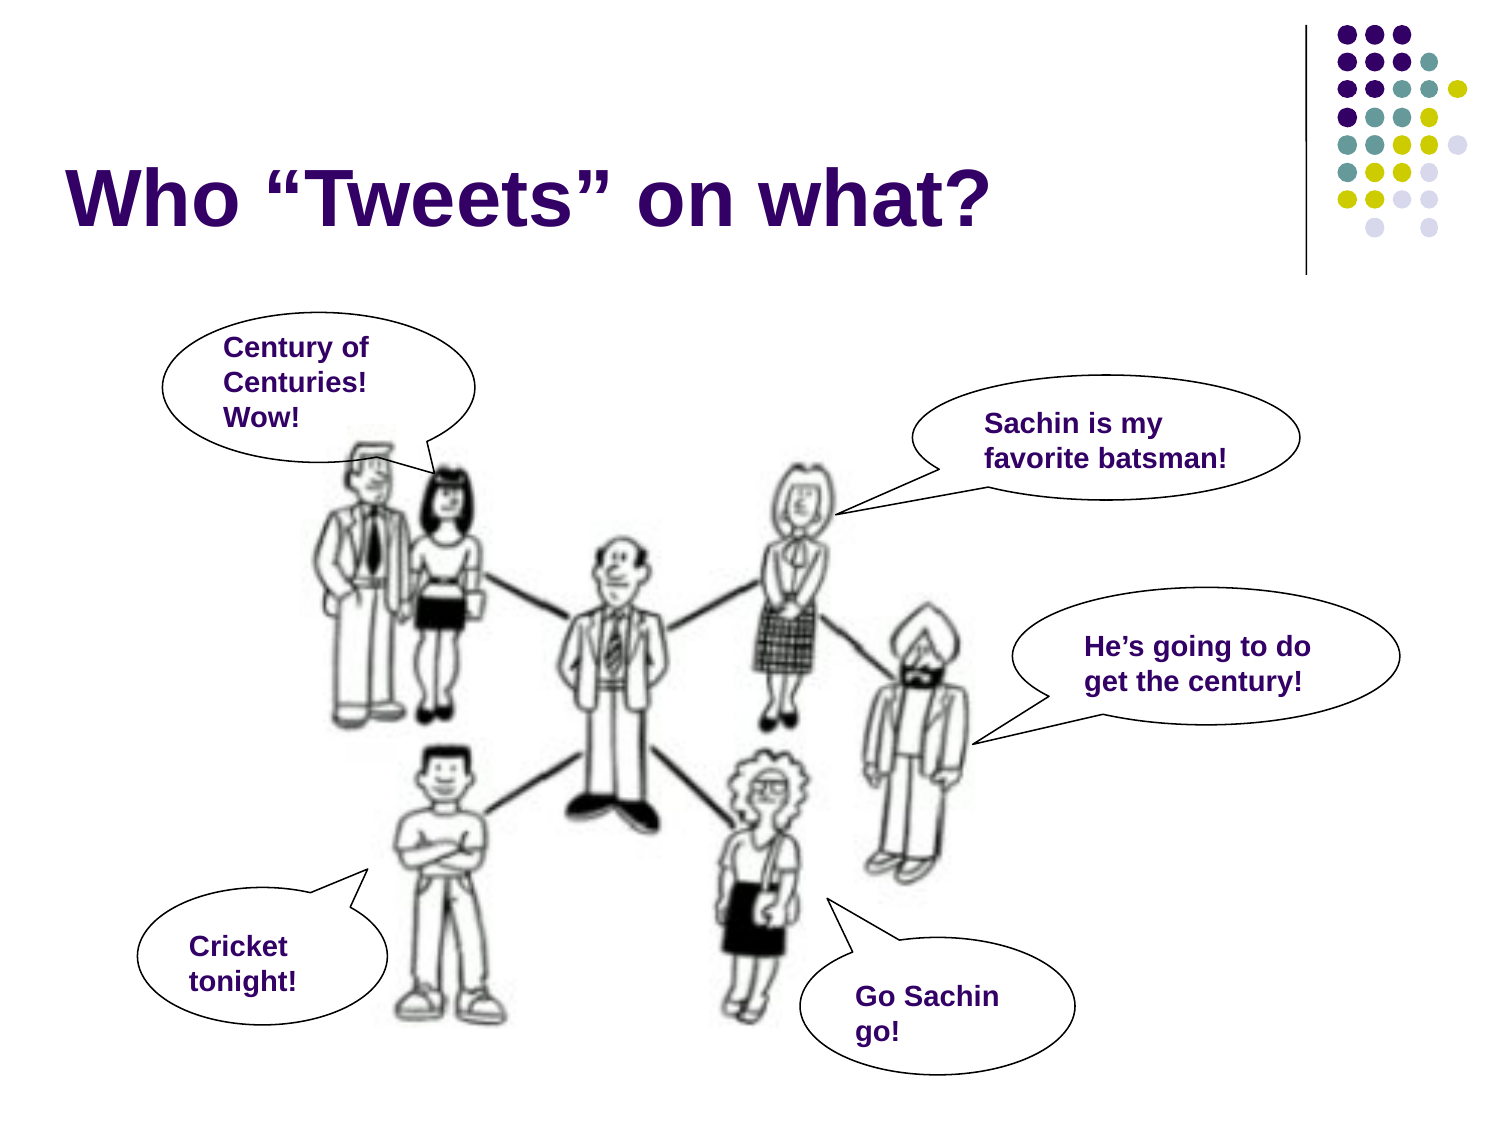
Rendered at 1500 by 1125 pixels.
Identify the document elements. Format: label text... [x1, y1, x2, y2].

text_box He’s going to do get the century! [991, 587, 1400, 741]
text_box Century of Centuries! Wow! [162, 312, 475, 462]
text_box Cricket tonight! [137, 887, 294, 1025]
text_box Go Sachin go! [847, 942, 1076, 1075]
text_box Sachin is my favorite batsman! [917, 375, 1300, 501]
picture [299, 424, 988, 1050]
title Who “Tweets” on what? [49, 37, 1276, 251]
